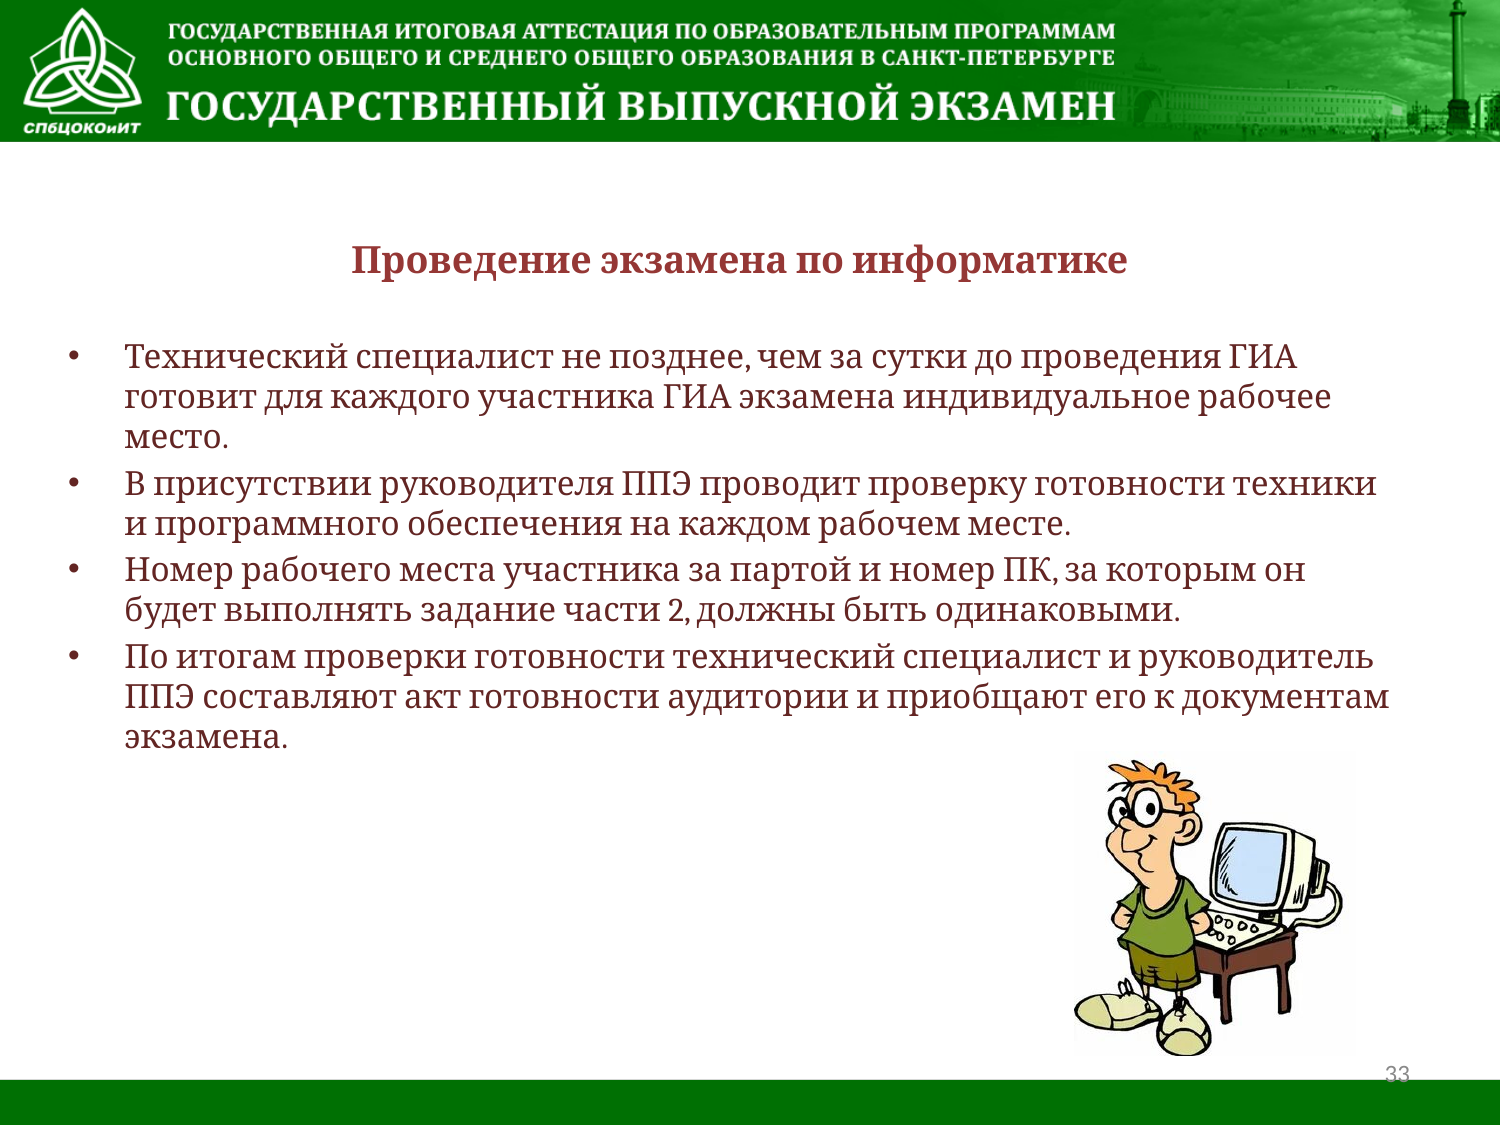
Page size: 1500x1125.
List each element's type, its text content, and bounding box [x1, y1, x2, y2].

slide_number 33 [1074, 1042, 1425, 1103]
picture [0, 0, 1500, 1125]
text_box Проведение экзамена по информатике [336, 228, 1211, 289]
list Технический специалист не позднее, чем за сутки до проведения ГИА готовит для каждого участника ГИА экзамена индивидуальное рабочее место. В присутствии руководителя ППЭ проводит проверку готовности техники и программного обеспечения на каждом рабочем месте. Номер рабочего места участника за партой и номер ПК, за которым он будет выполнять задание части 2, должны быть одинаковыми. По итогам проверки готовности технический специалист и руководитель ППЭ составляют акт готовности аудитории и приобщают его к документам экзамена. [53, 328, 1409, 995]
